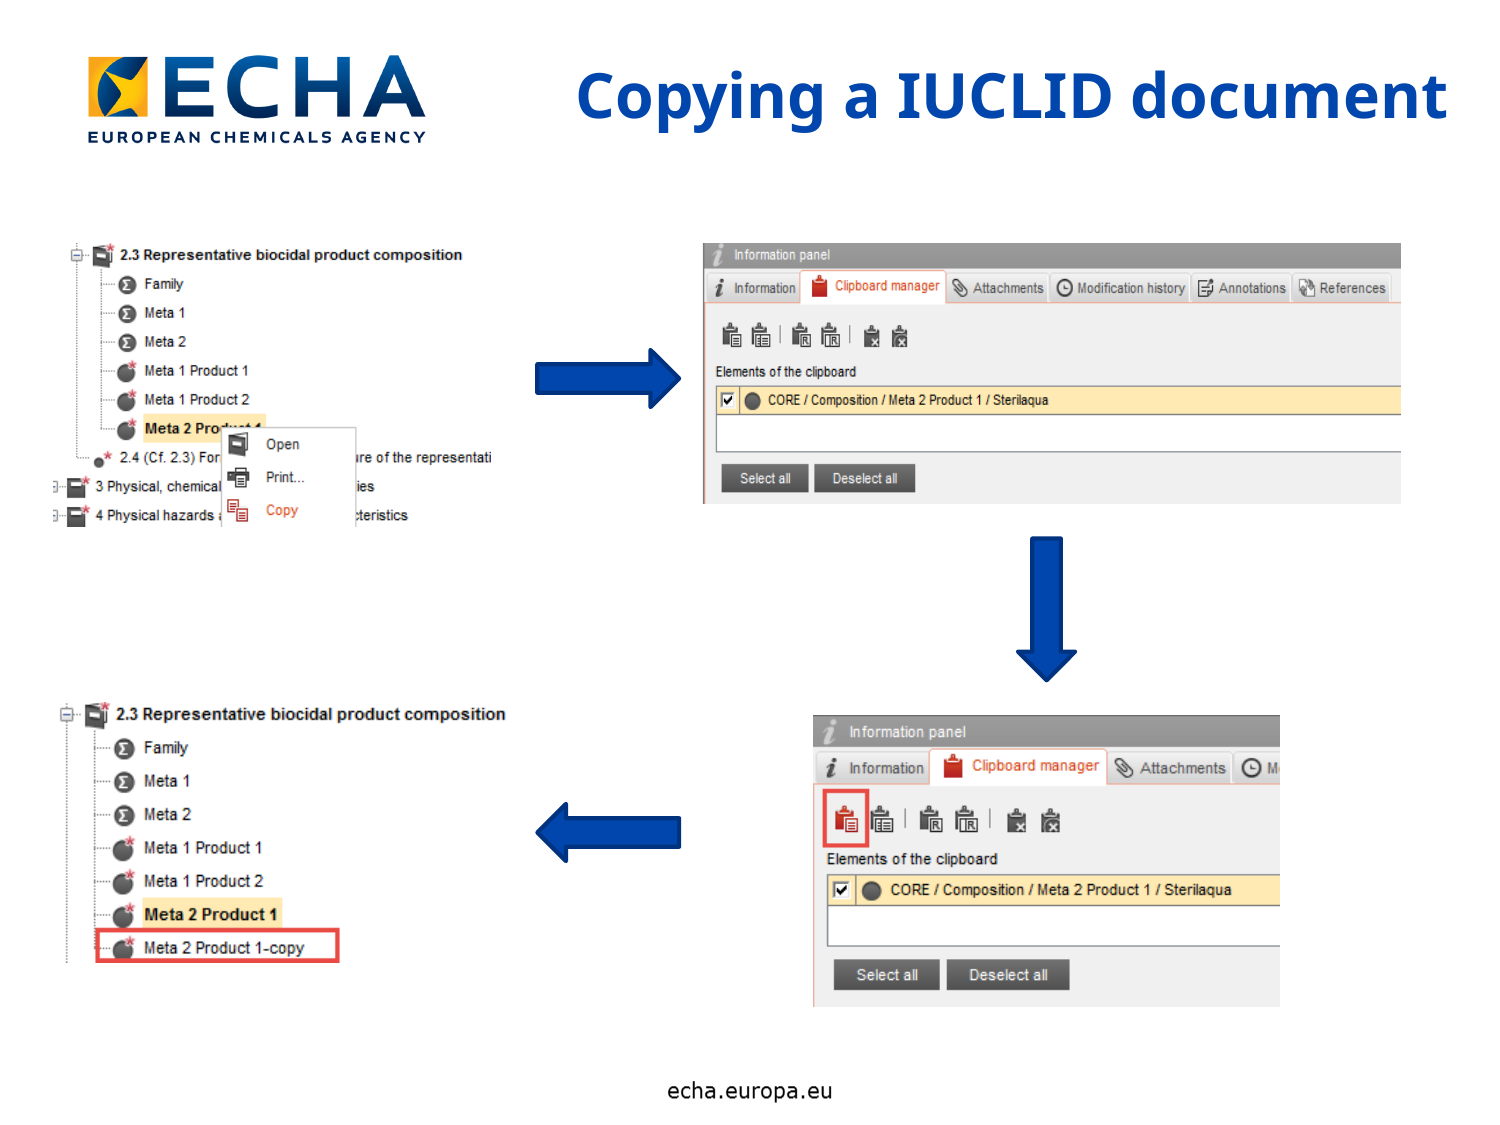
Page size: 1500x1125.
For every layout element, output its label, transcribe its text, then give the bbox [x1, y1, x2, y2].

text_box Copying a IUCLID document [560, 48, 1483, 167]
picture [702, 243, 1401, 504]
picture [52, 702, 609, 963]
text_box [535, 347, 682, 410]
picture [620, 1070, 880, 1125]
picture [813, 715, 1280, 1007]
picture [88, 54, 426, 144]
picture [52, 243, 491, 528]
text_box [613, 816, 682, 849]
text_box [1015, 536, 1078, 683]
